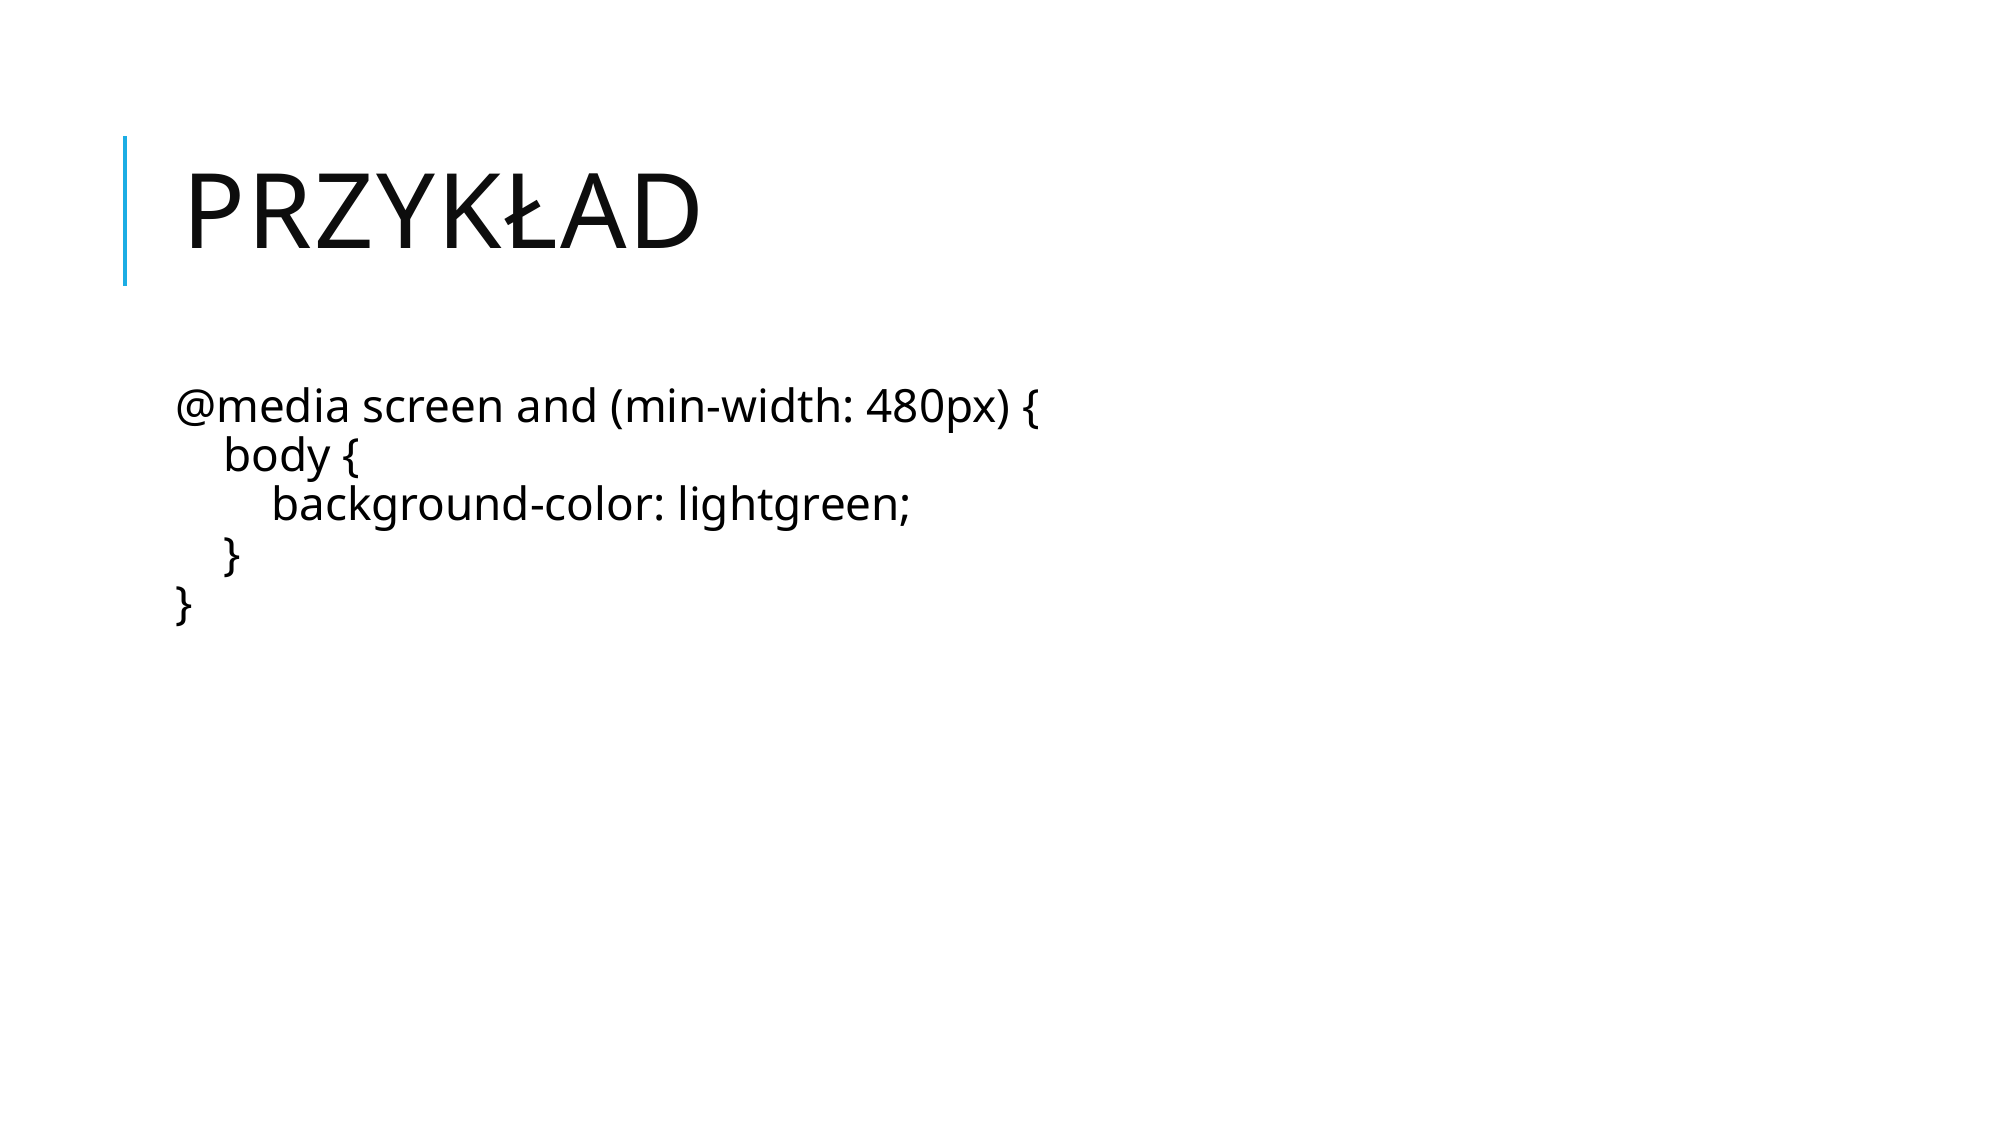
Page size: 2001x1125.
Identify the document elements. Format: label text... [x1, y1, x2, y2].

list @media screen and (min-width: 480px) { body { background-color: lightgreen; } } [168, 375, 1763, 1035]
title Przykład [168, 96, 1763, 342]
